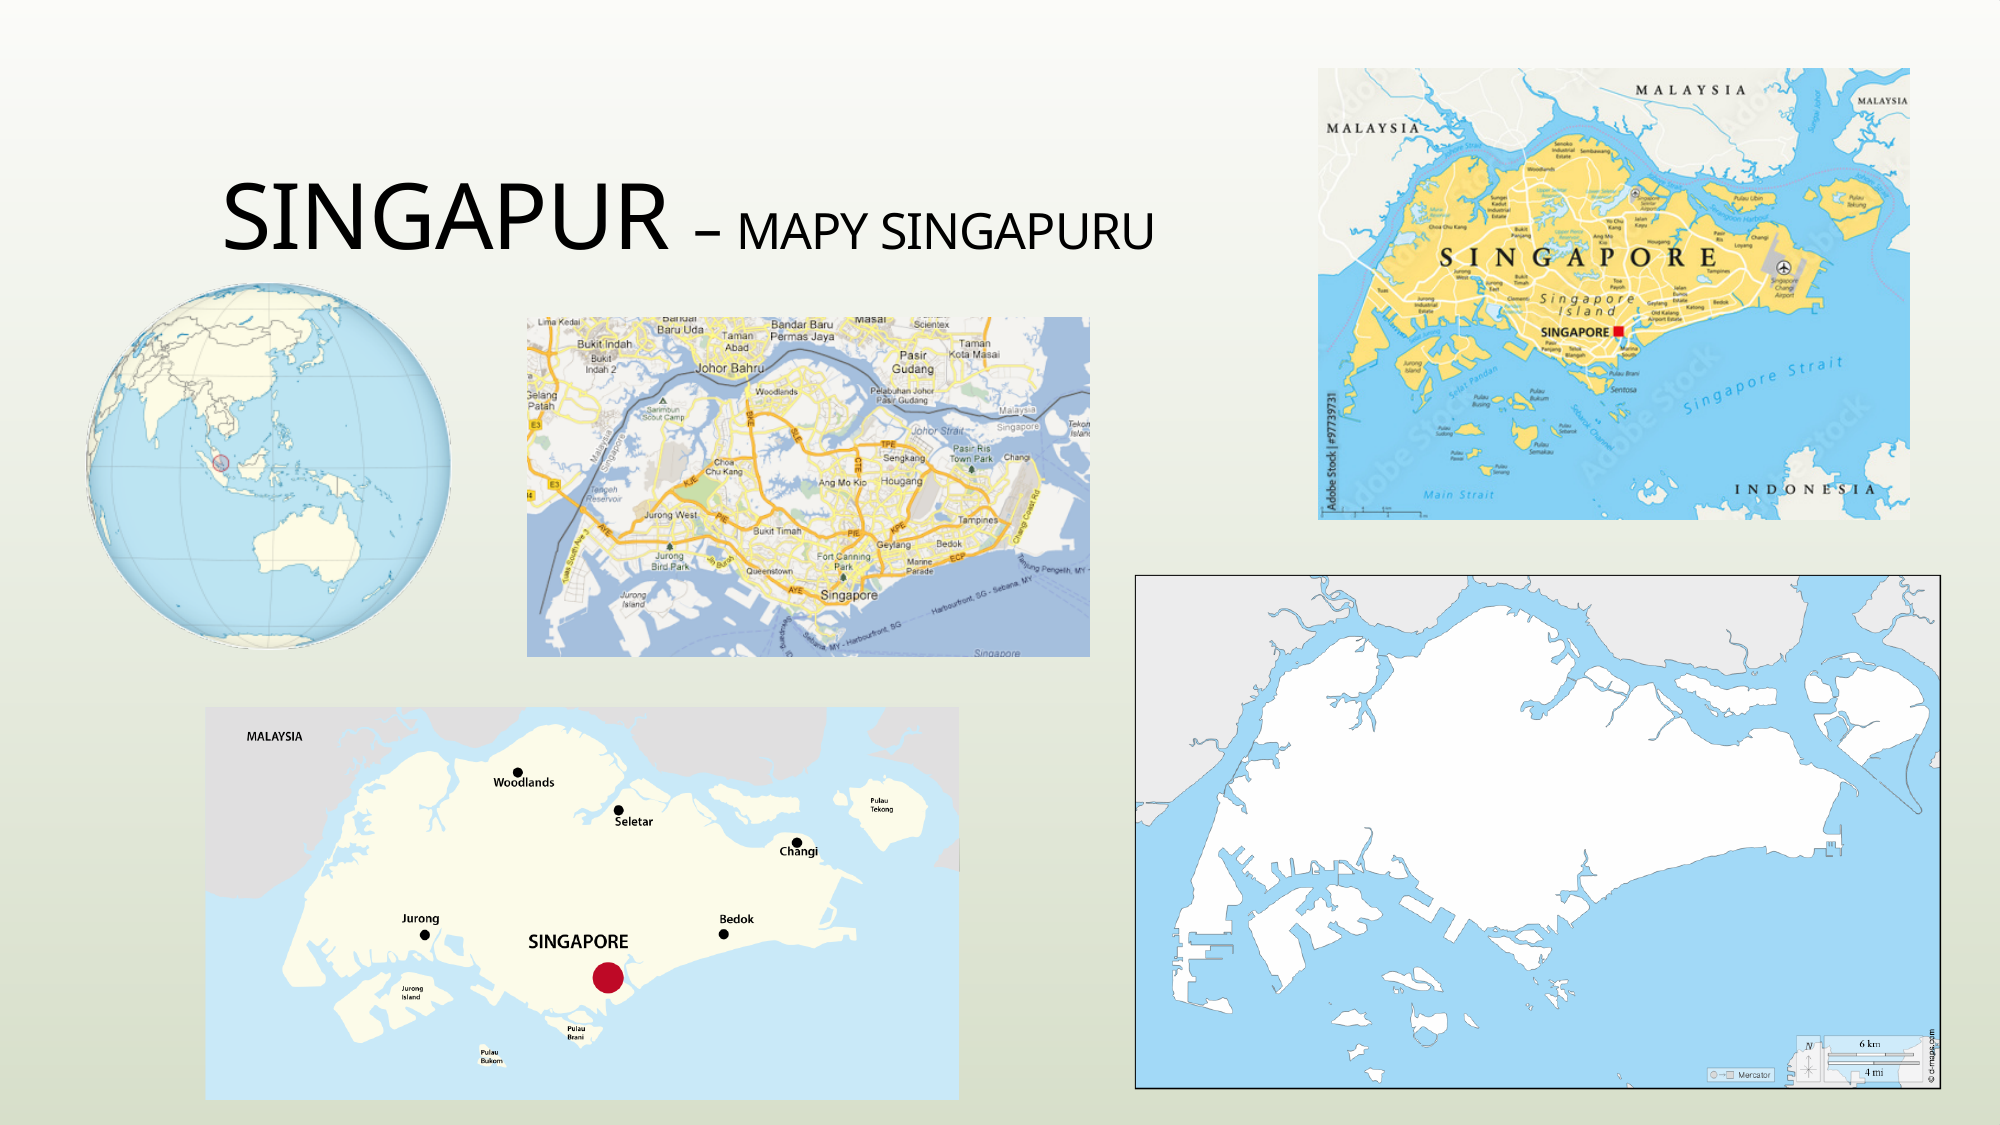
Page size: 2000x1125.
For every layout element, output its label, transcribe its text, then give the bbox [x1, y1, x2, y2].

picture [85, 282, 453, 650]
picture [1318, 68, 1910, 520]
picture [1105, 545, 1969, 1125]
picture [526, 317, 1090, 657]
title SINGAPUR – MAPY SINGAPURU [206, 60, 1797, 278]
picture [203, 689, 961, 1100]
